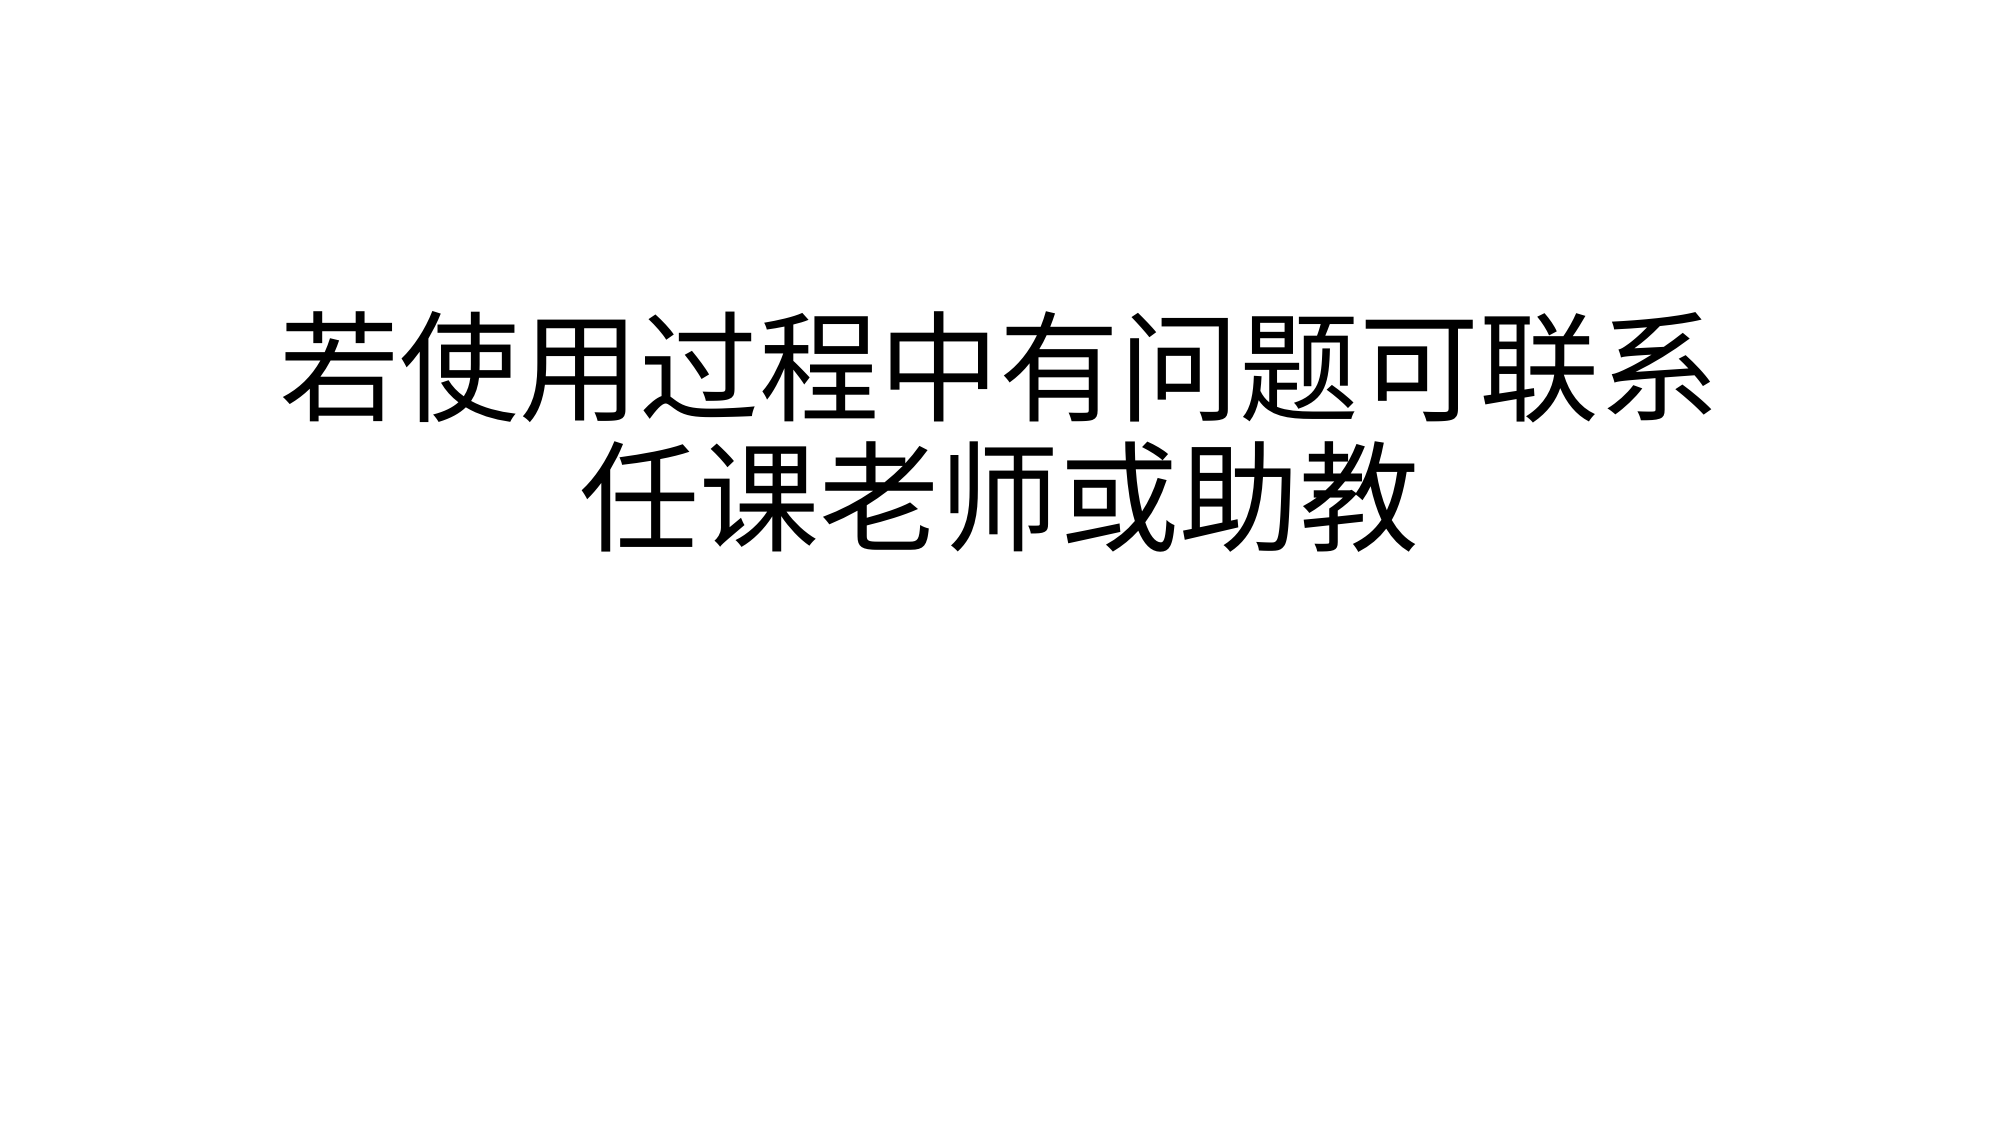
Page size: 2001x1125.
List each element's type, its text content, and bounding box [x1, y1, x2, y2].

title 若使用过程中有问题可联系 任课老师或助教 [249, 184, 1750, 576]
